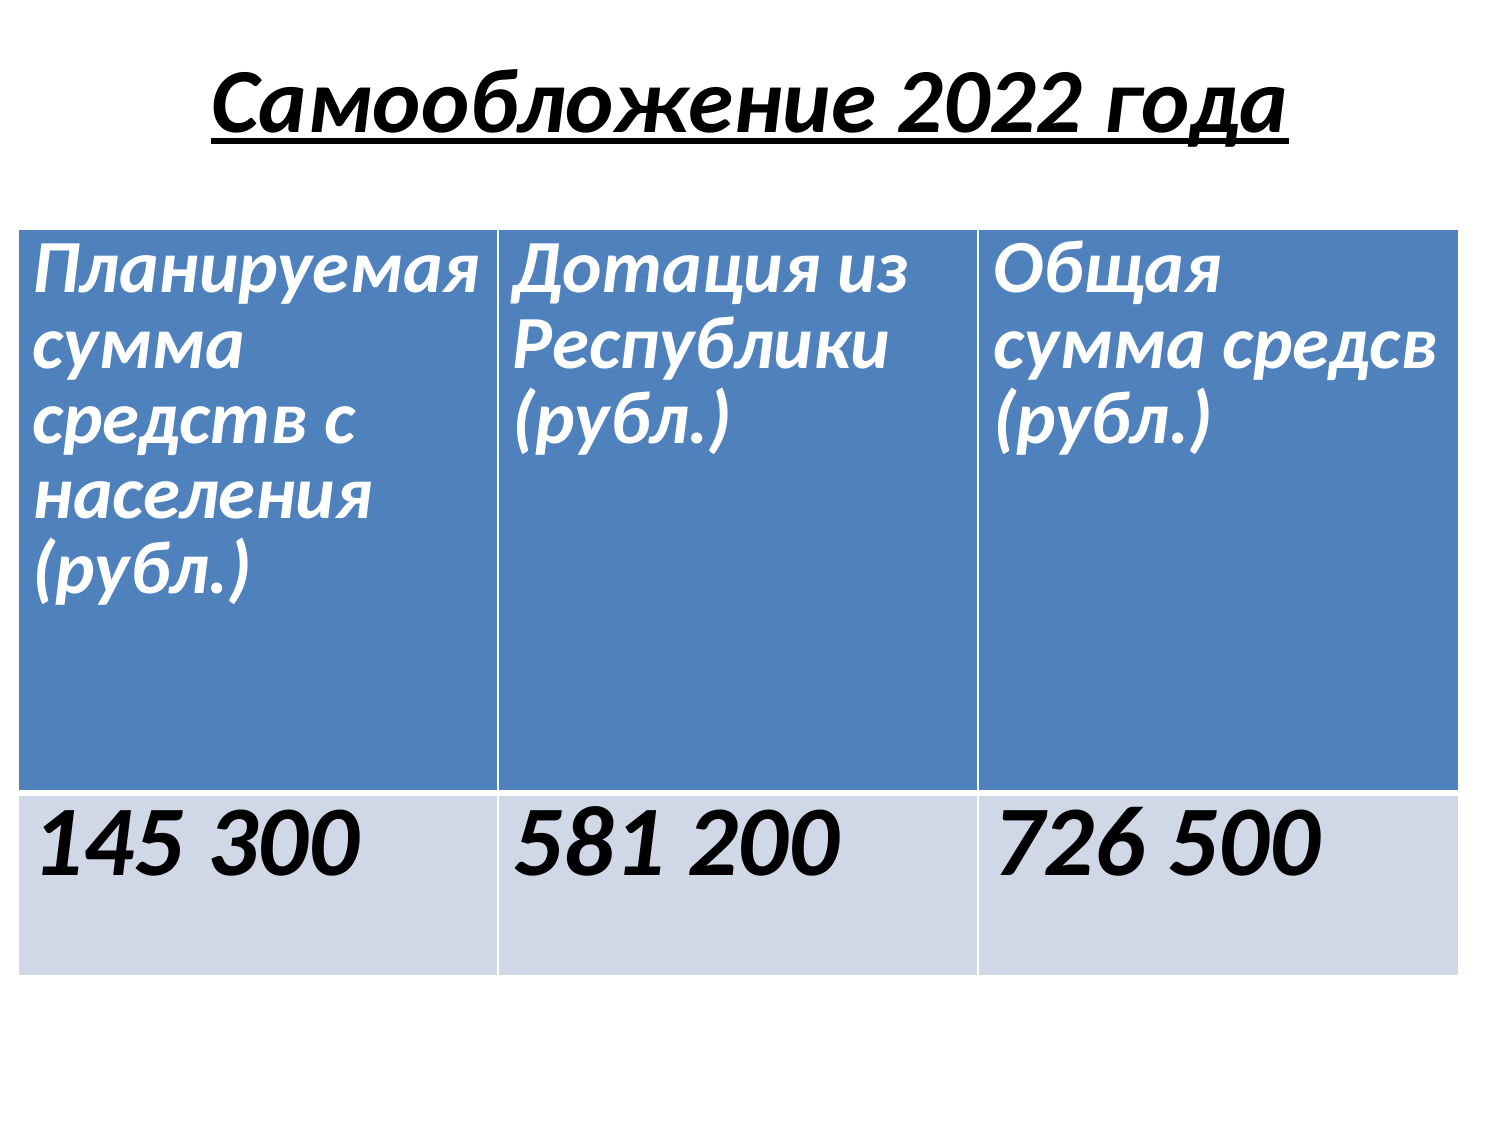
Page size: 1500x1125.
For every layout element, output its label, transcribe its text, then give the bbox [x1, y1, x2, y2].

table_header Общая сумма средсв (рубл.) [979, 230, 1458, 790]
table_cell 581 200 [499, 796, 977, 975]
table_cell 726 500 [979, 796, 1458, 975]
table_cell 145 300 [19, 796, 497, 975]
title Самообложение 2022 года [29, 30, 1471, 161]
table_header Дотация из Республики (рубл.) [499, 230, 977, 790]
table_header Планируемая сумма средств с населения (рубл.) [19, 230, 497, 790]
